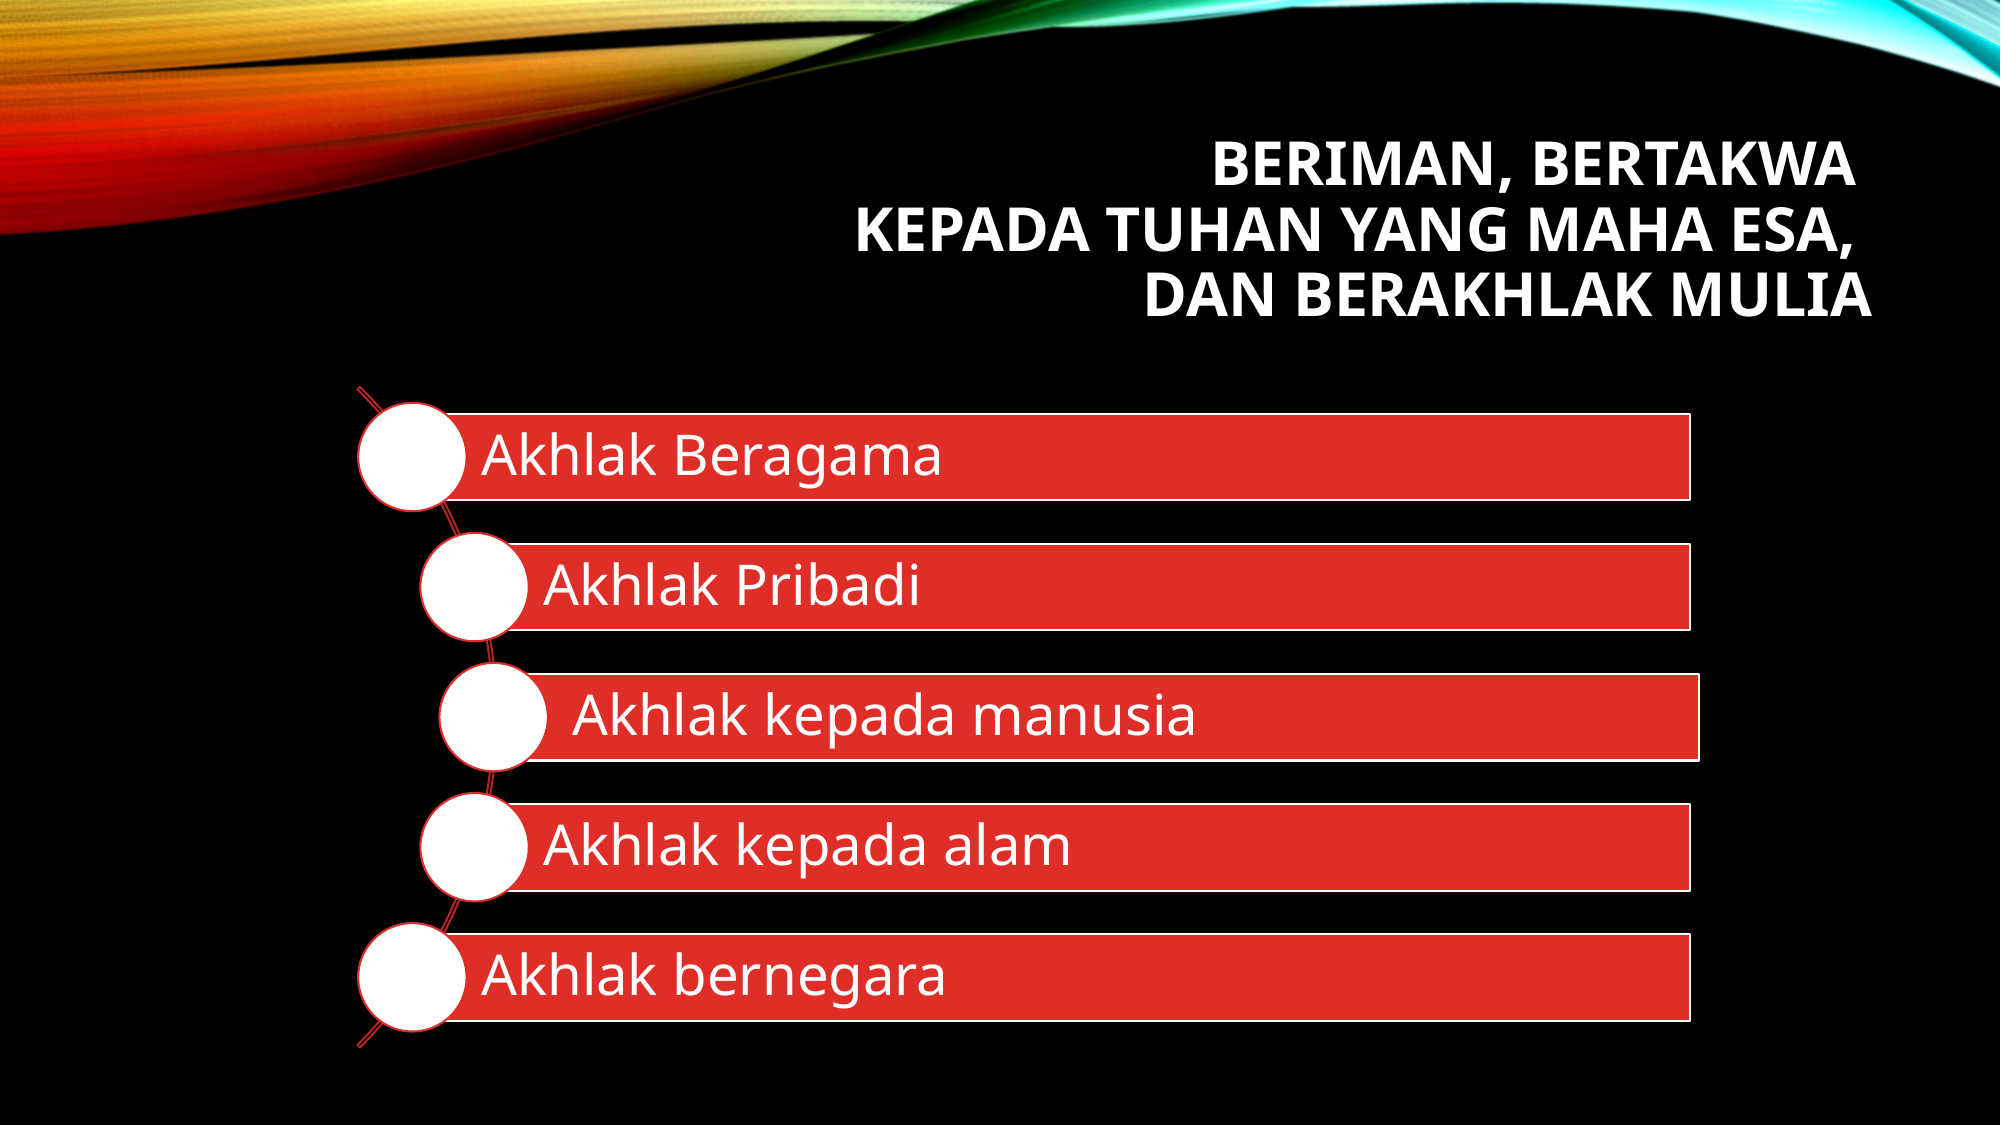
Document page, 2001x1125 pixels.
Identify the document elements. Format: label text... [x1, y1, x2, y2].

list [346, 370, 1700, 1065]
picture [0, 0, 2000, 237]
title Beriman, bertakwa kepada Tuhan Yang Maha Esa, dan berakhlak mulia [474, 125, 1888, 338]
